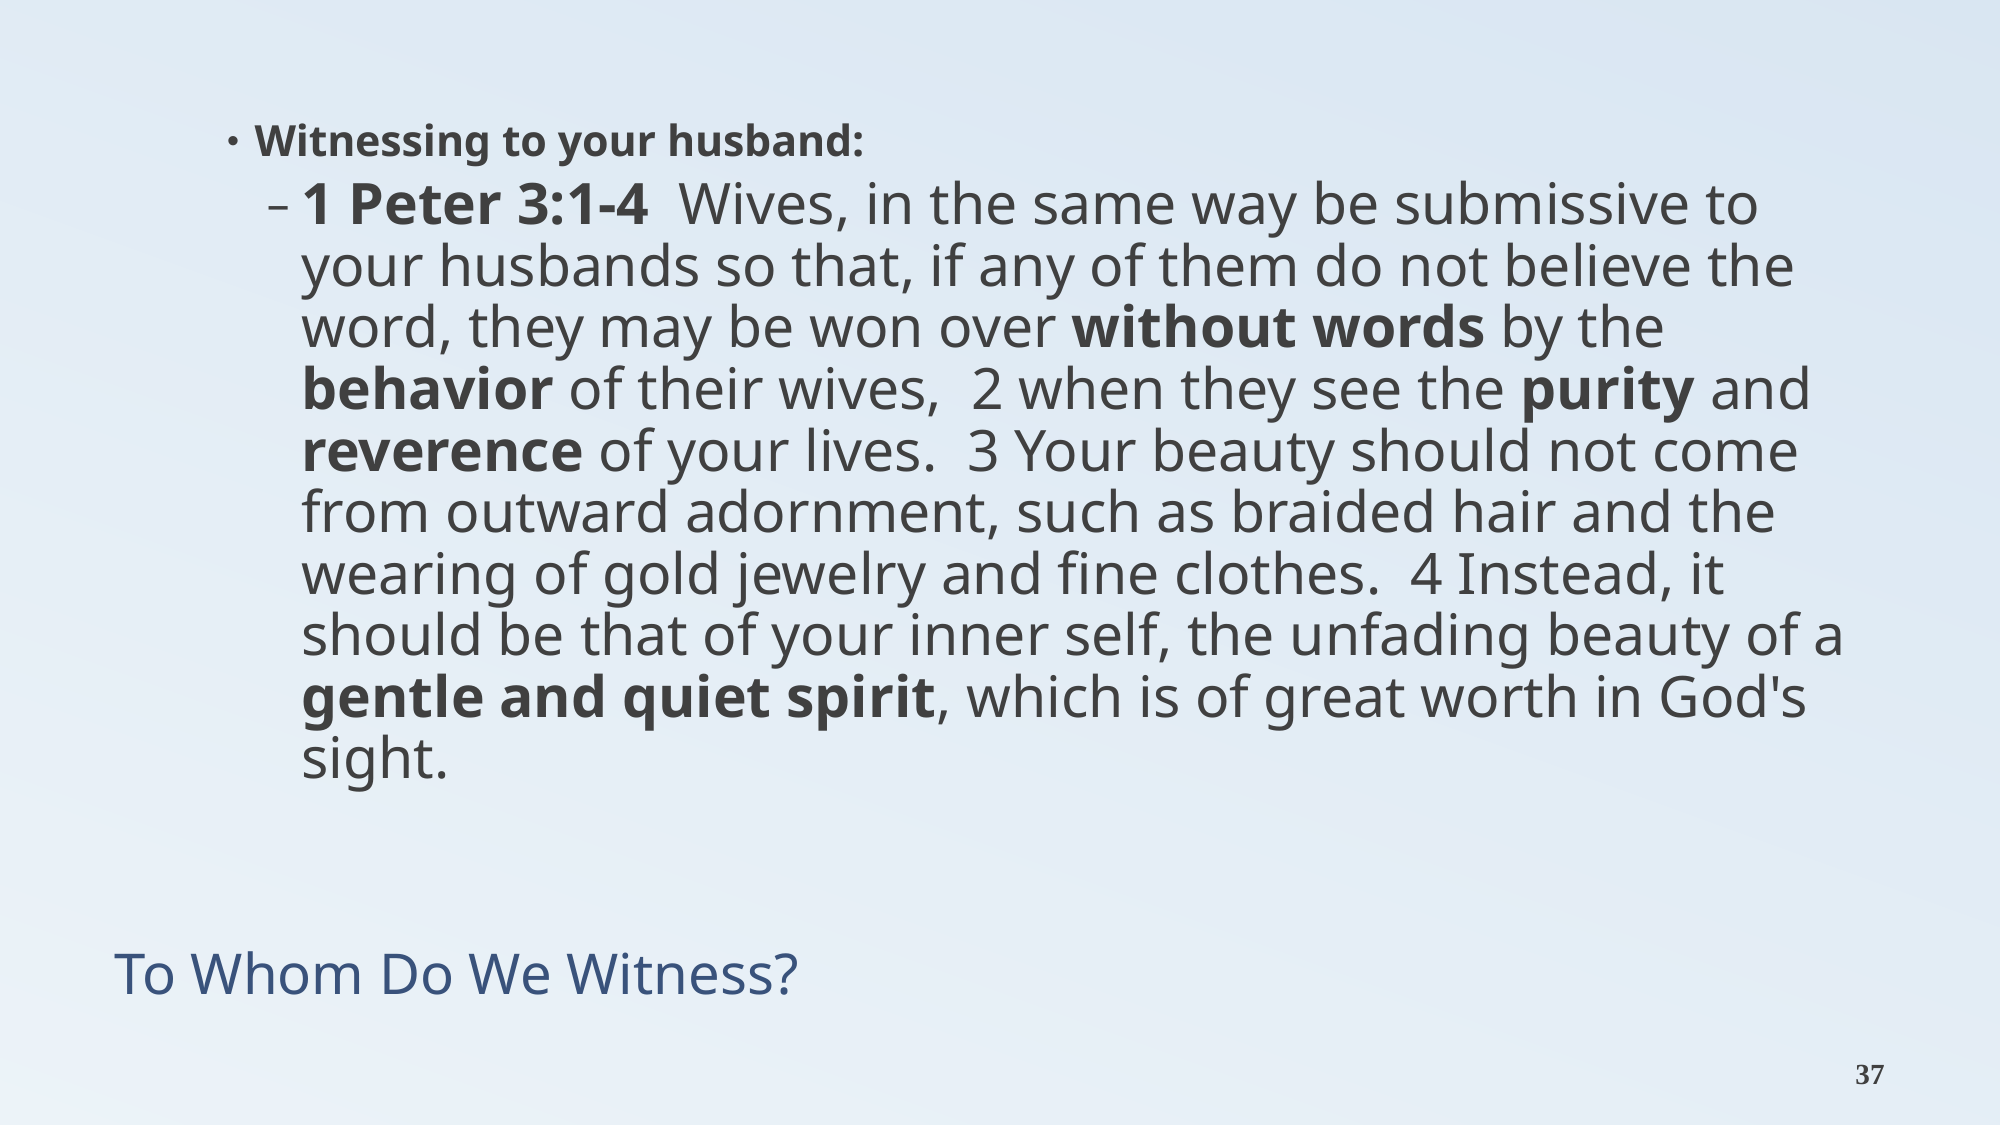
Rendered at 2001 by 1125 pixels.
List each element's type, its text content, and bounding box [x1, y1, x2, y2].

slide_number 37 [1433, 1042, 1900, 1103]
list Witnessing to your husband: 1 Peter 3:1-4 Wives, in the same way be submissive to your husbands so that, if any of them do not believe the word, they may be won over without words by the behavior of their wives, 2 when they see the purity and reverence of your lives. 3 Your beauty should not come from outward adornment, such as braided hair and the wearing of gold jewelry and fine clothes. 4 Instead, it should be that of your inner self, the unfading beauty of a gentle and quiet spirit, which is of great worth in God's sight. [212, 112, 1901, 800]
title To Whom Do We Witness? [99, 837, 1901, 1013]
